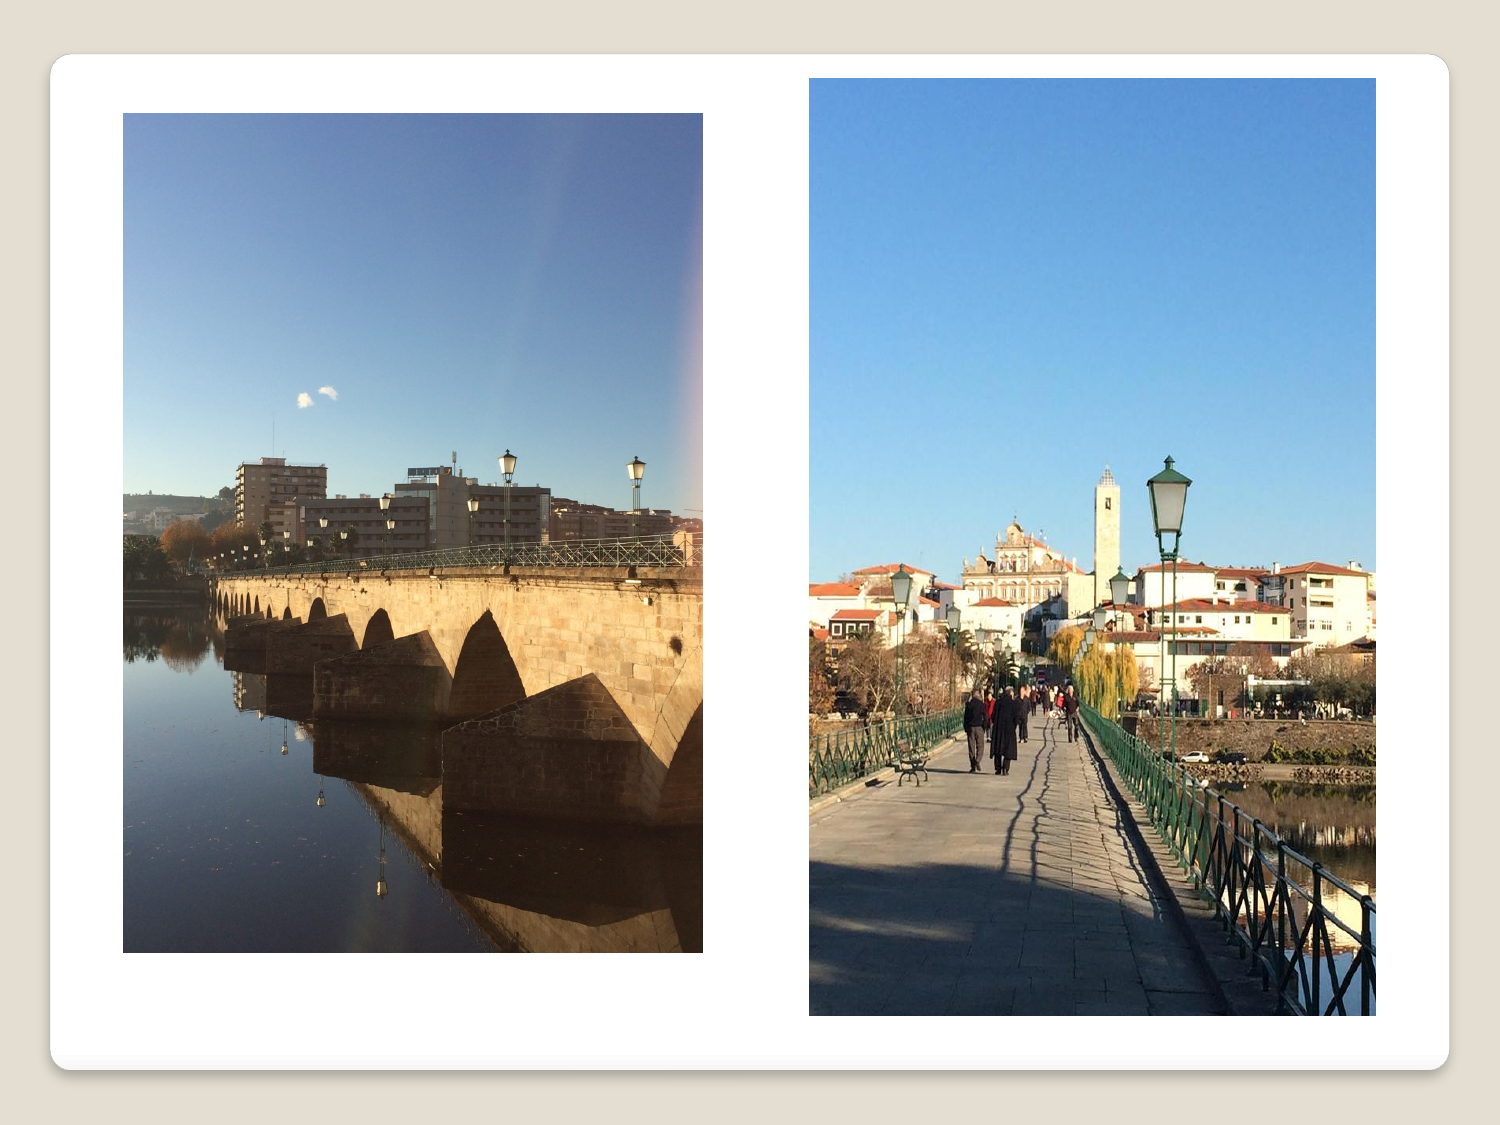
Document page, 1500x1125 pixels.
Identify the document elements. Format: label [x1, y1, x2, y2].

picture [123, 113, 703, 953]
picture [808, 77, 1377, 1017]
